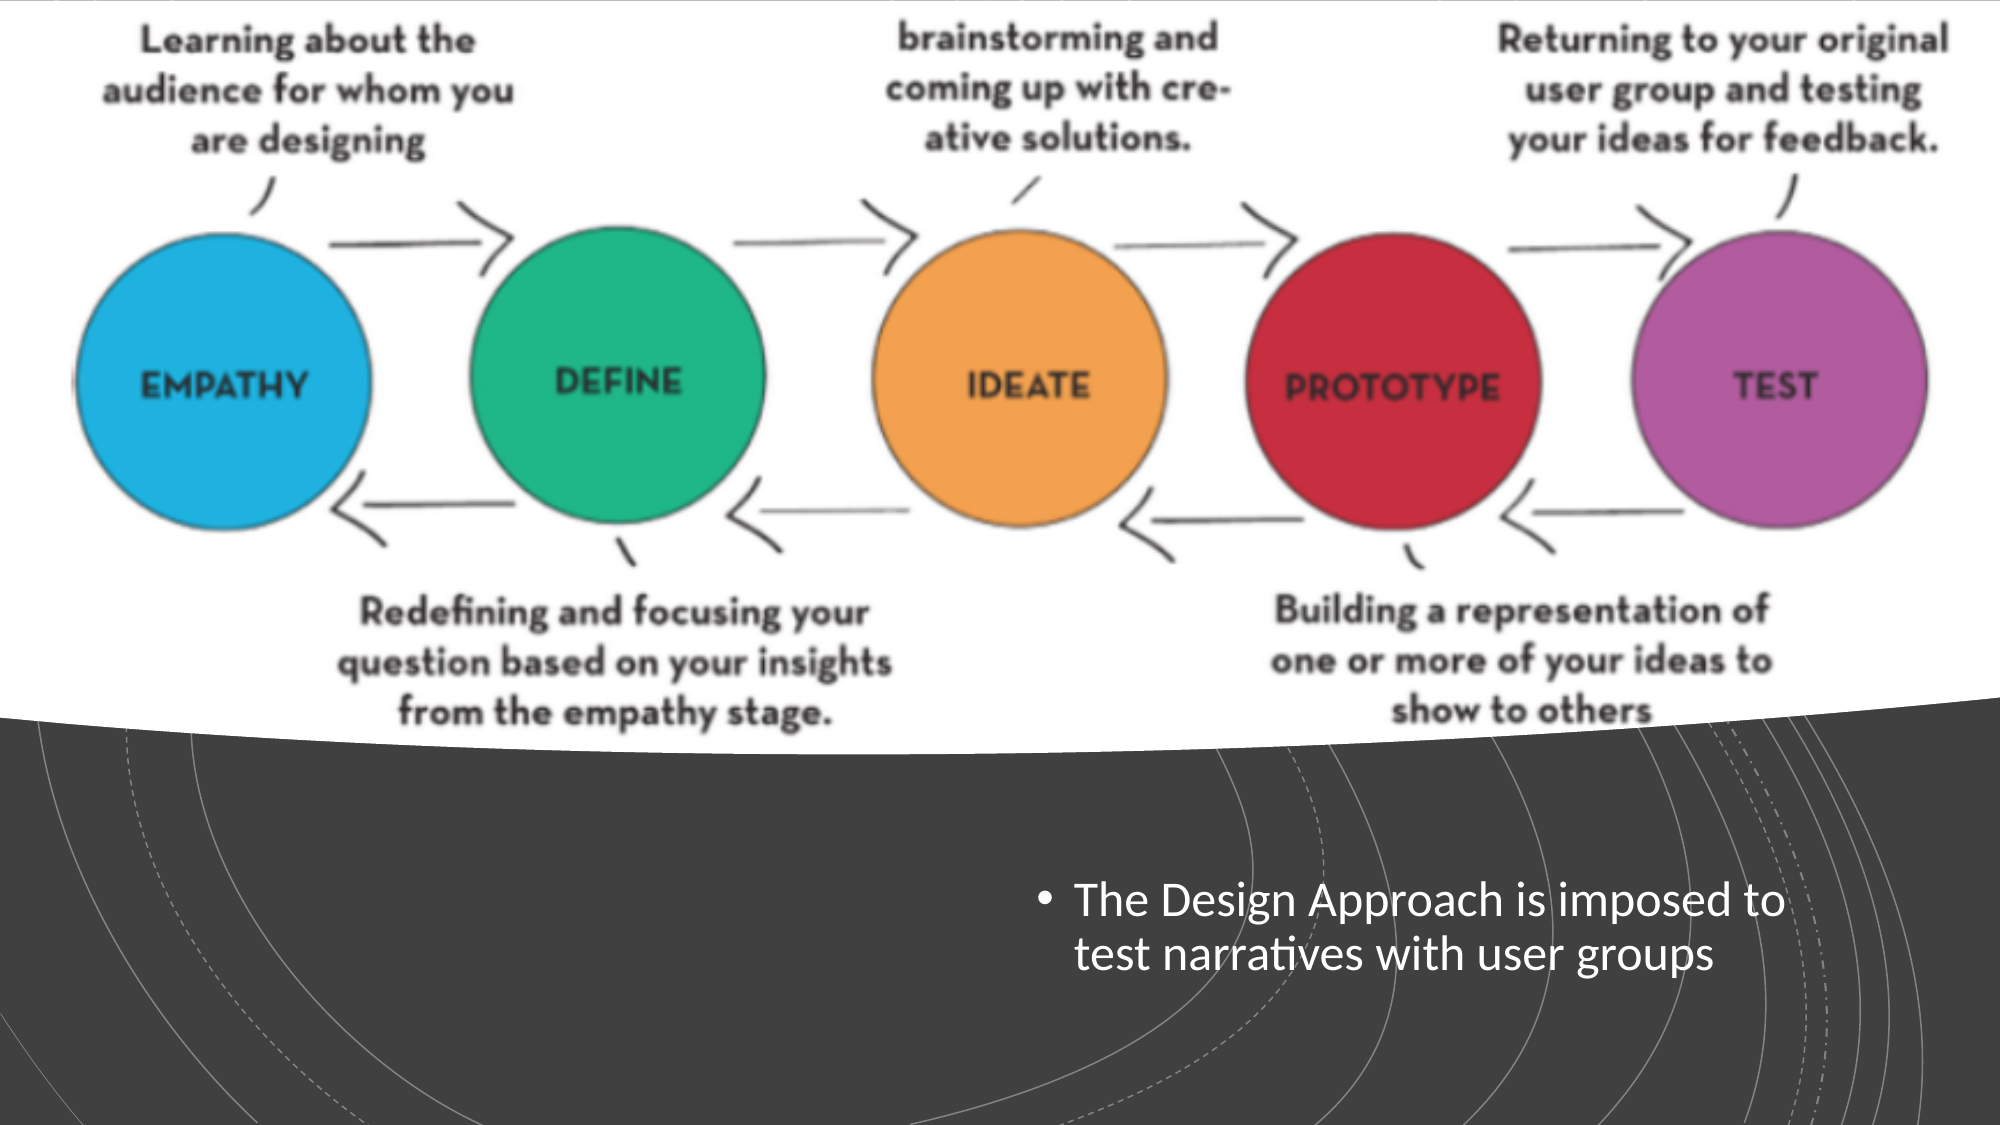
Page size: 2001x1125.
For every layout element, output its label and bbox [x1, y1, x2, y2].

text_box [0, 755, 1999, 1125]
picture [0, 0, 2000, 755]
